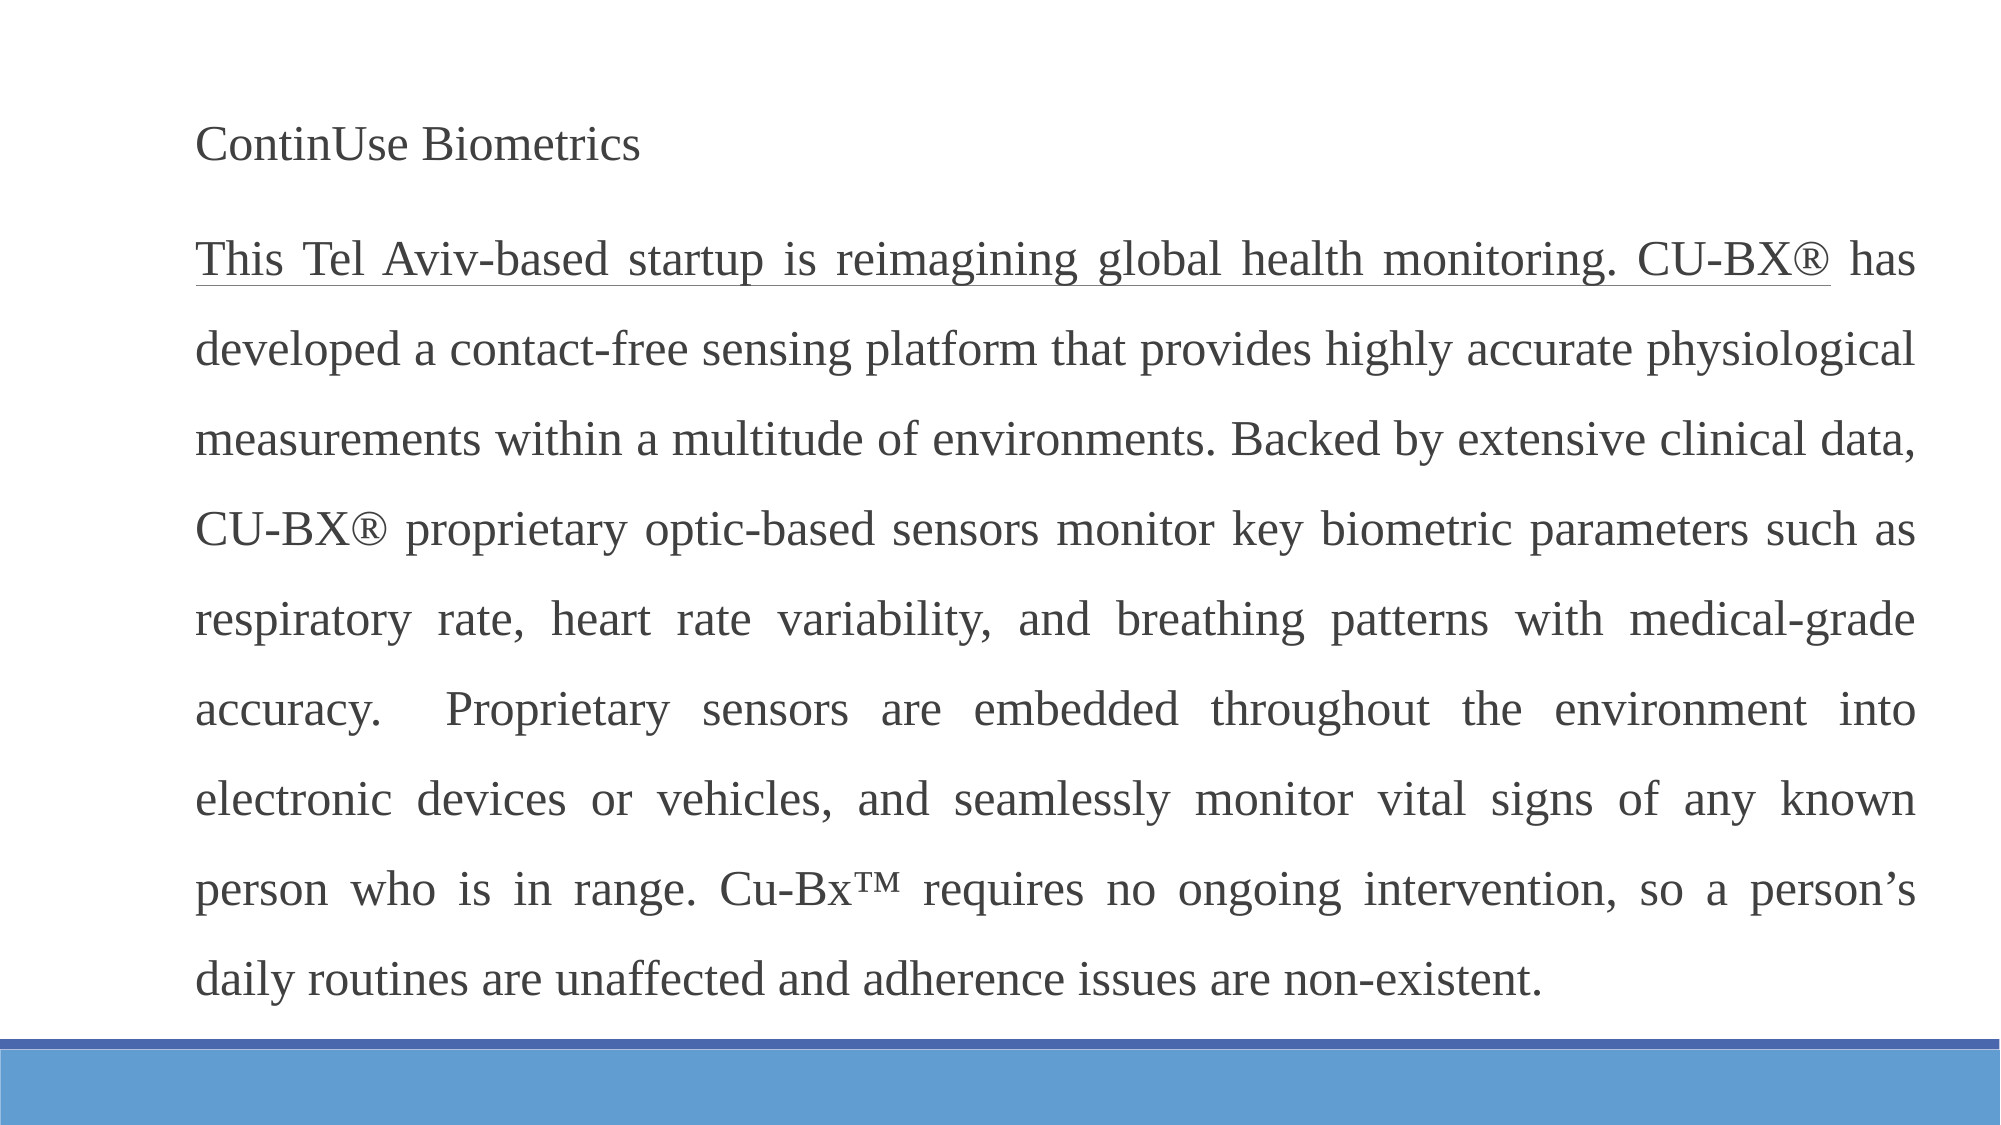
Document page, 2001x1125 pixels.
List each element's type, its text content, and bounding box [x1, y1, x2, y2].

list ContinUse Biometrics This Tel Aviv-based startup is reimagining global health monitoring. CU-BX® has developed a contact-free sensing platform that provides highly accurate physiological measurements within a multitude of environments. Backed by extensive clinical data, CU-BX® proprietary optic-based sensors monitor key biometric parameters such as respiratory rate, heart rate variability, and breathing patterns with medical-grade accuracy. Proprietary sensors are embedded throughout the environment into electronic devices or vehicles, and seamlessly monitor vital signs of any known person who is in range. Cu-Bx™ requires no ongoing intervention, so a person’s daily routines are unaffected and adherence issues are non-existent. [180, 73, 1919, 1039]
